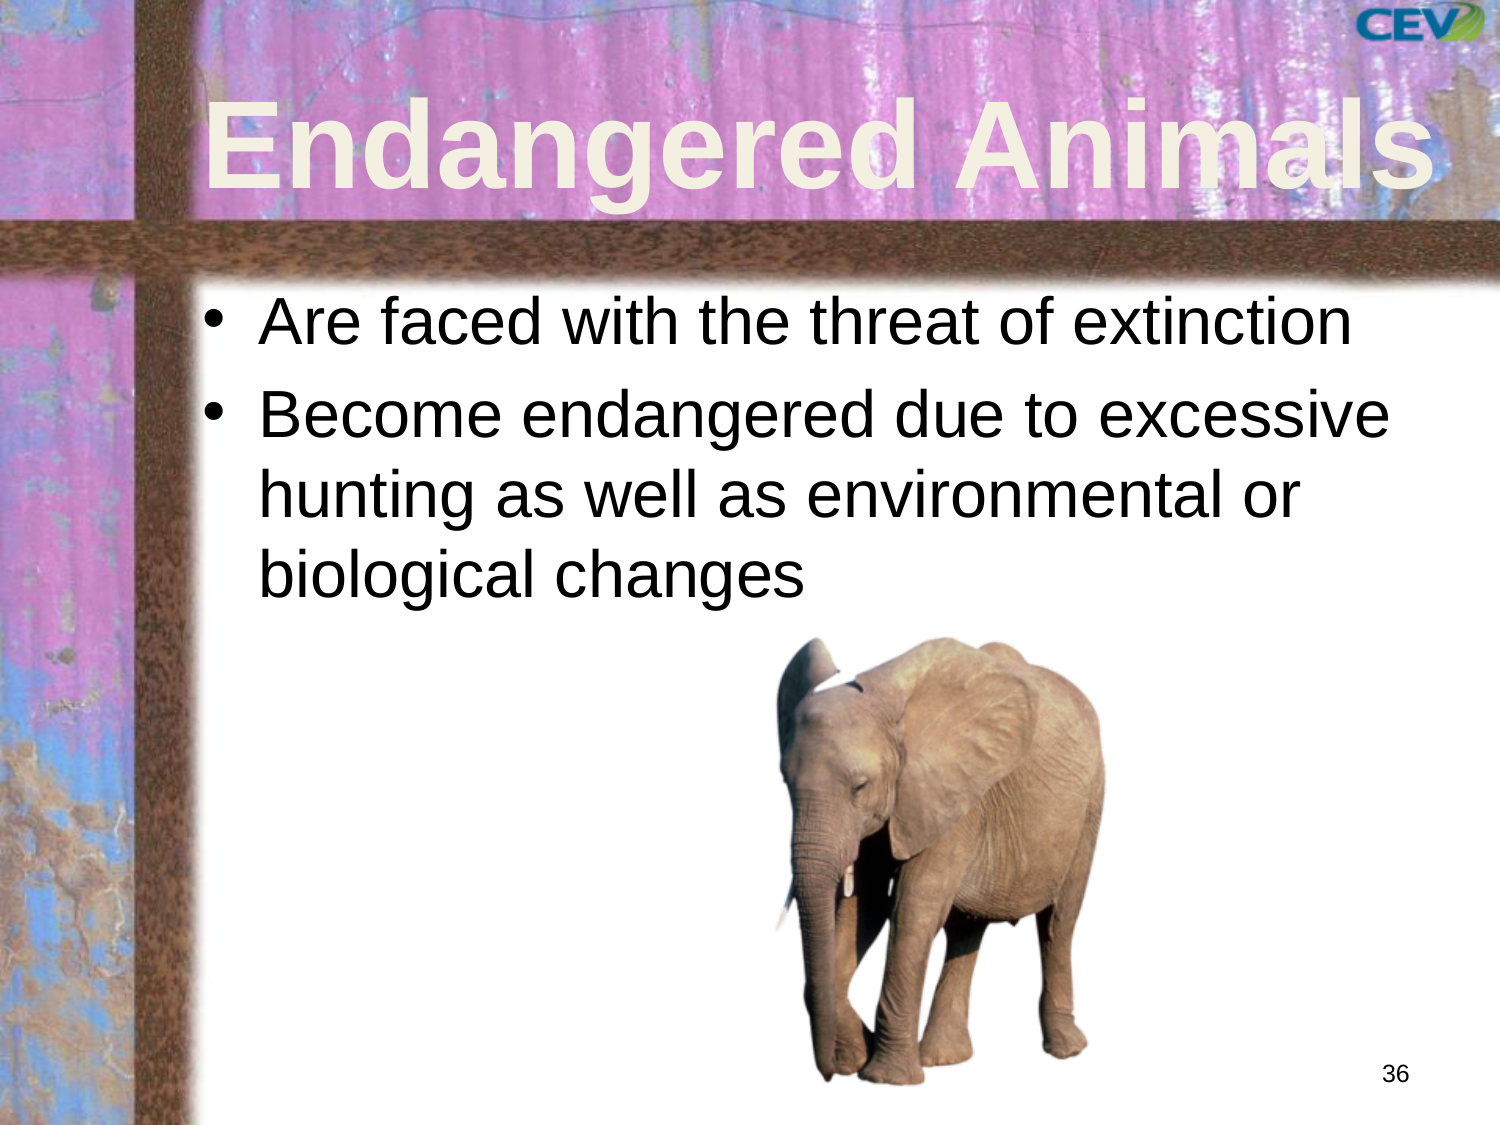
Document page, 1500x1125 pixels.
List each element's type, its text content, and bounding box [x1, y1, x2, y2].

slide_number 36 [1074, 1042, 1425, 1103]
title Endangered Animals [162, 45, 1500, 233]
picture [0, 0, 1500, 1125]
list Are faced with the threat of extinction Become endangered due to excessive hunting as well as environmental or biological changes [187, 270, 1500, 1013]
